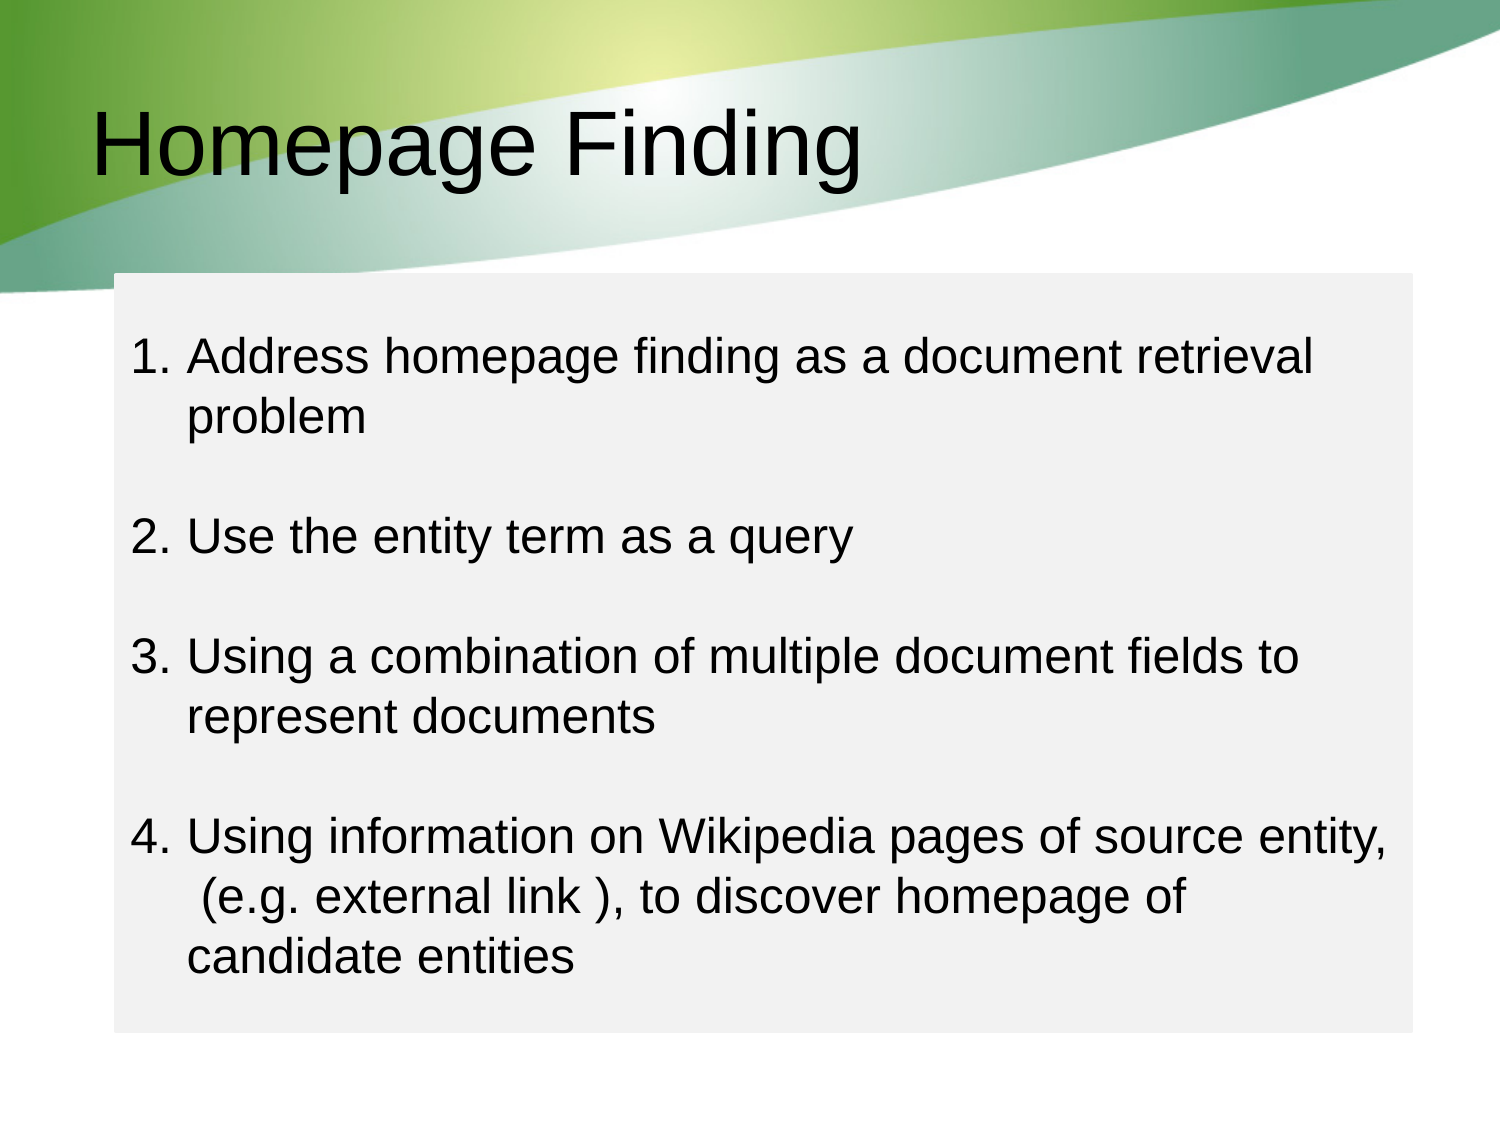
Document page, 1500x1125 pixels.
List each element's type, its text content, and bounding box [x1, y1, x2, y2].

title Homepage Finding [75, 45, 1425, 233]
picture [0, 0, 1500, 1125]
